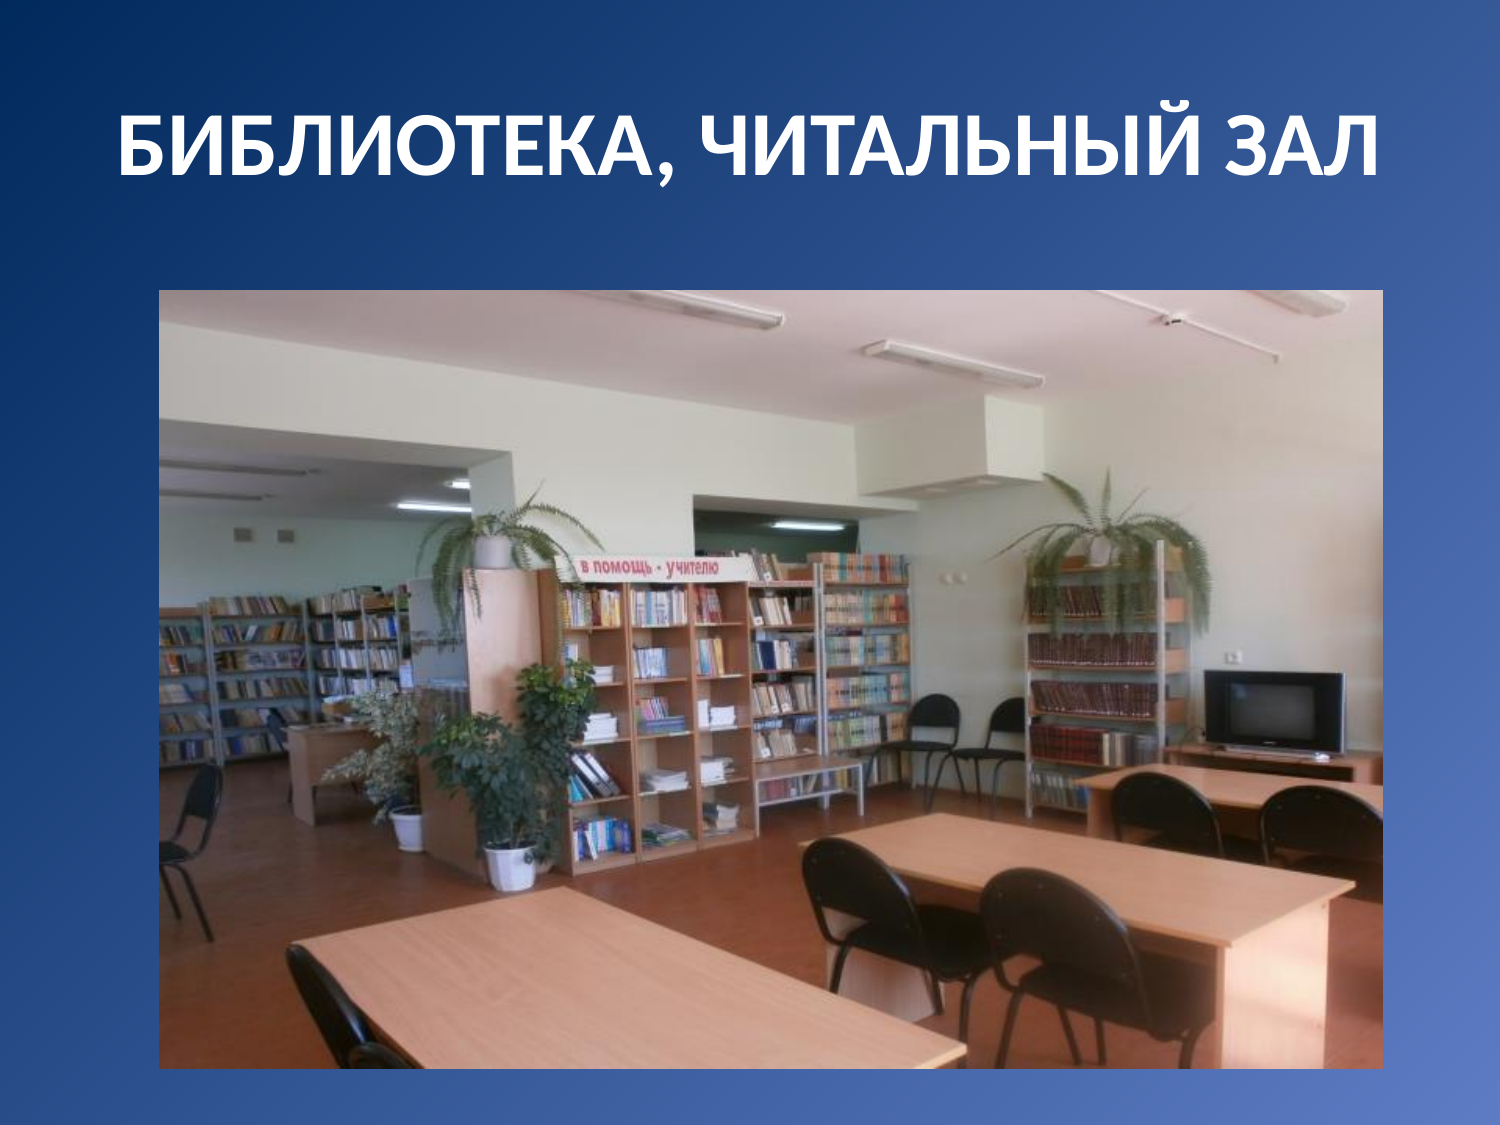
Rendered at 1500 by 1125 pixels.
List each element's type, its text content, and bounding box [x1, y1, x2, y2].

title БИБЛИОТЕКА, ЧИТАЛЬНЫЙ ЗАЛ [75, 45, 1425, 233]
picture [159, 290, 1383, 1069]
